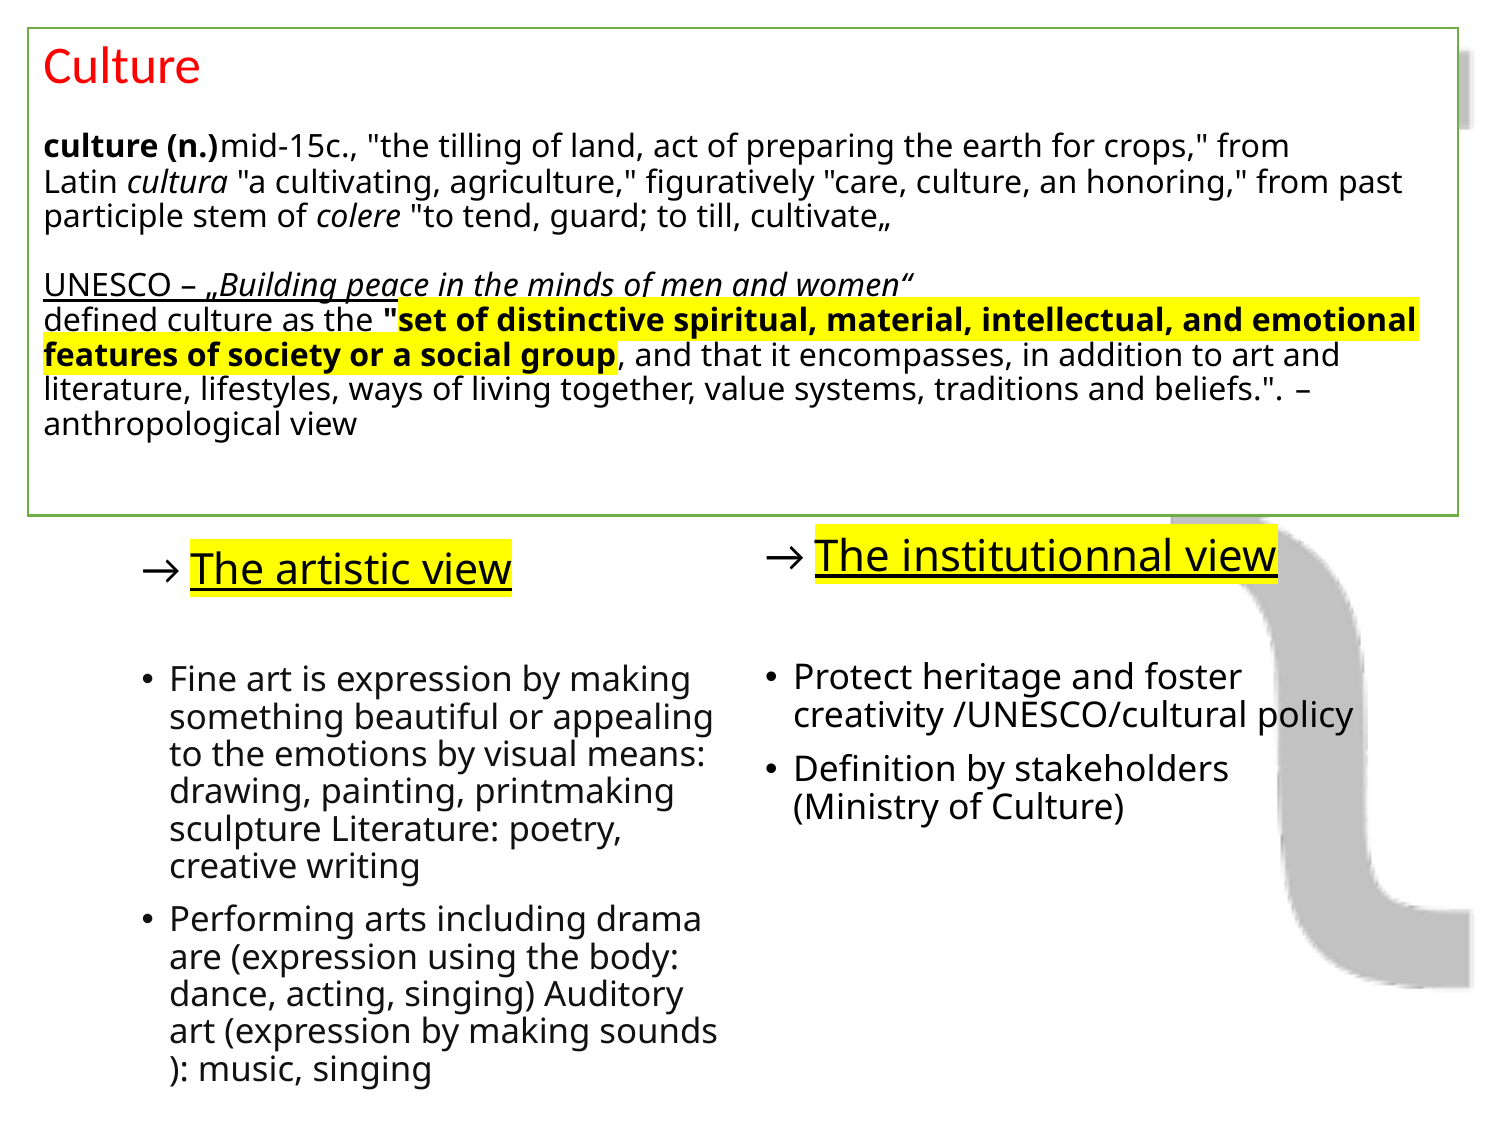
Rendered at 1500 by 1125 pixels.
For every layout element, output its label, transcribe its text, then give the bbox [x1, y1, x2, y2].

list → The artistic view Fine art is expression by making something beautiful or appealing to the emotions by visual means: drawing, painting, printmaking sculpture Literature: poetry, creative writing Performing arts including drama are (expression using the body: dance, acting, singing) Auditory art (expression by making sounds ): music, singing [126, 539, 741, 1097]
list → The institutionnal view Protect heritage and foster creativity /UNESCO/cultural policy Definition by stakeholders (Ministry of Culture) [750, 525, 1397, 1014]
title Culture culture (n.)mid-15c., "the tilling of land, act of preparing the earth for crops," from Latin cultura "a cultivating, agriculture," figuratively "care, culture, an honoring," from past participle stem of colere "to tend, guard; to till, cultivate„ UNESCO – „Building peace in the minds of men and women“ defined culture as the "set of distinctive spiritual, material, intellectual, and emotional features of society or a social group, and that it encompasses, in addition to art and literature, lifestyles, ways of living together, value systems, traditions and beliefs.". – anthropological view [27, 27, 1459, 517]
picture [1088, 0, 1500, 1035]
